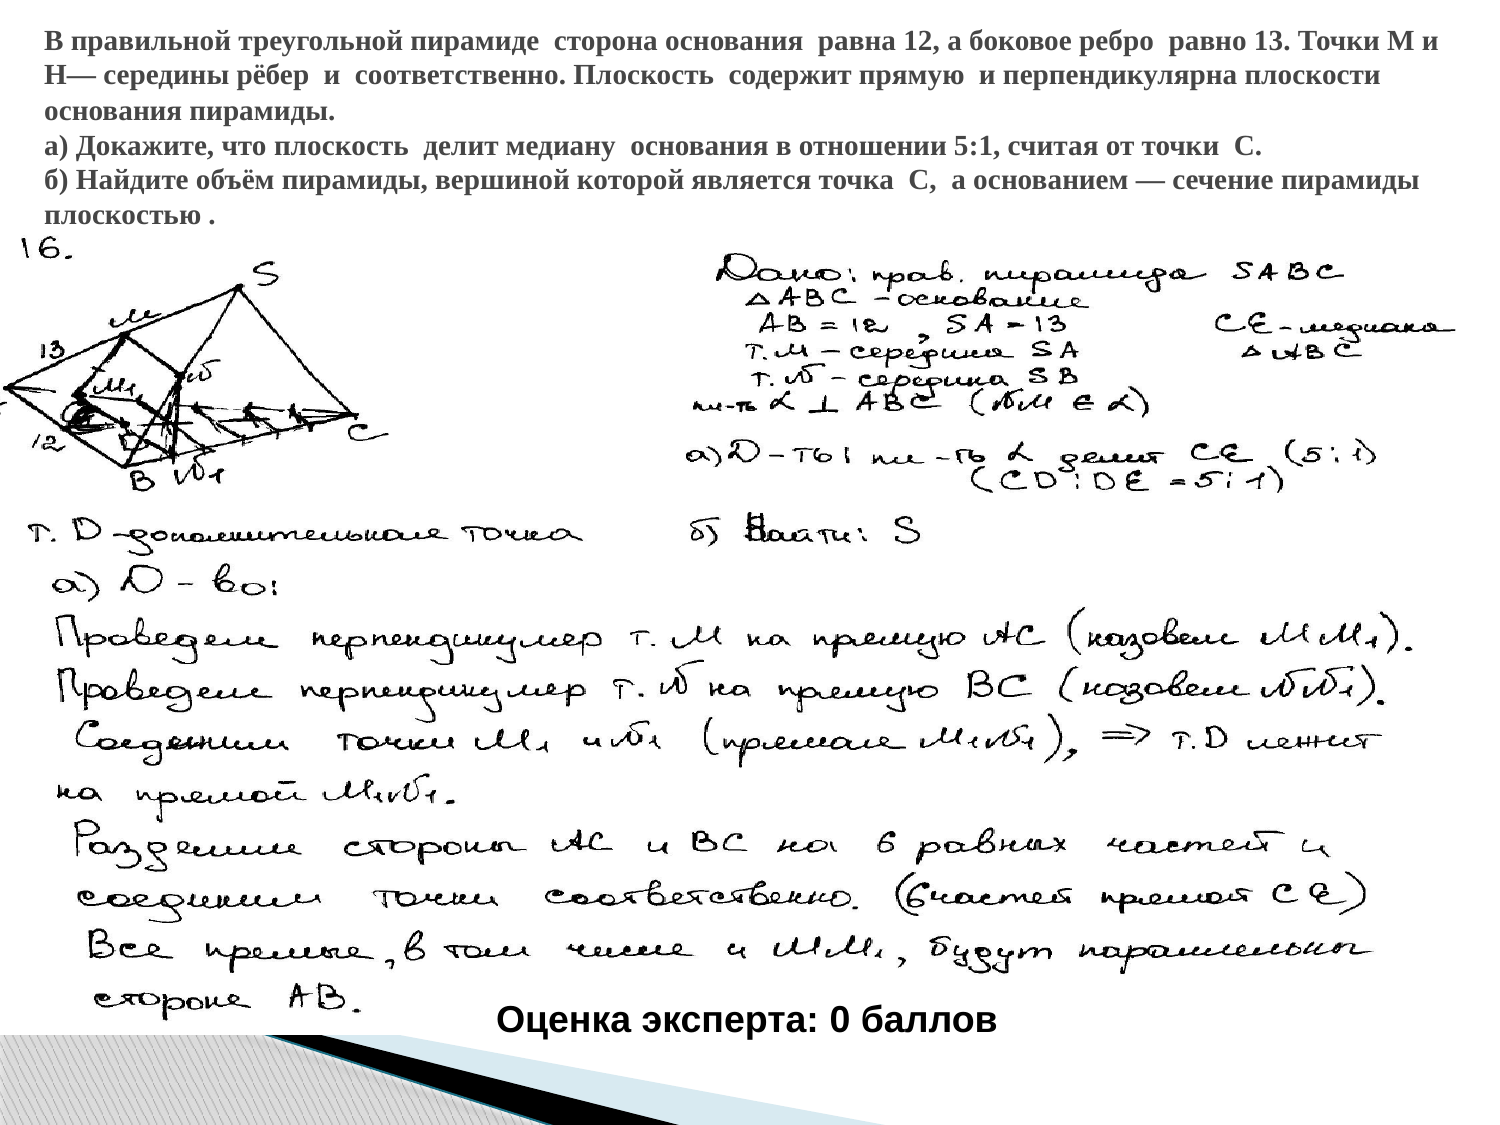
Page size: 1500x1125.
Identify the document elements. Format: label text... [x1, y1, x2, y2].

title В правильной треугольной пирамиде сторона основания равна 12, а боковое ребро равно 13. Точки М и Н— середины рёбер и соответственно. Плоскость содержит прямую и перпендикулярна плоскости основания пирамиды. а) Докажите, что плоскость делит медиану основания в отношении 5:1, считая от точки С. б) Найдите объём пирамиды, вершиной которой является точка С, а основанием — сечение пирамиды плоскостью . [29, 19, 1483, 231]
picture [0, 231, 1483, 1036]
